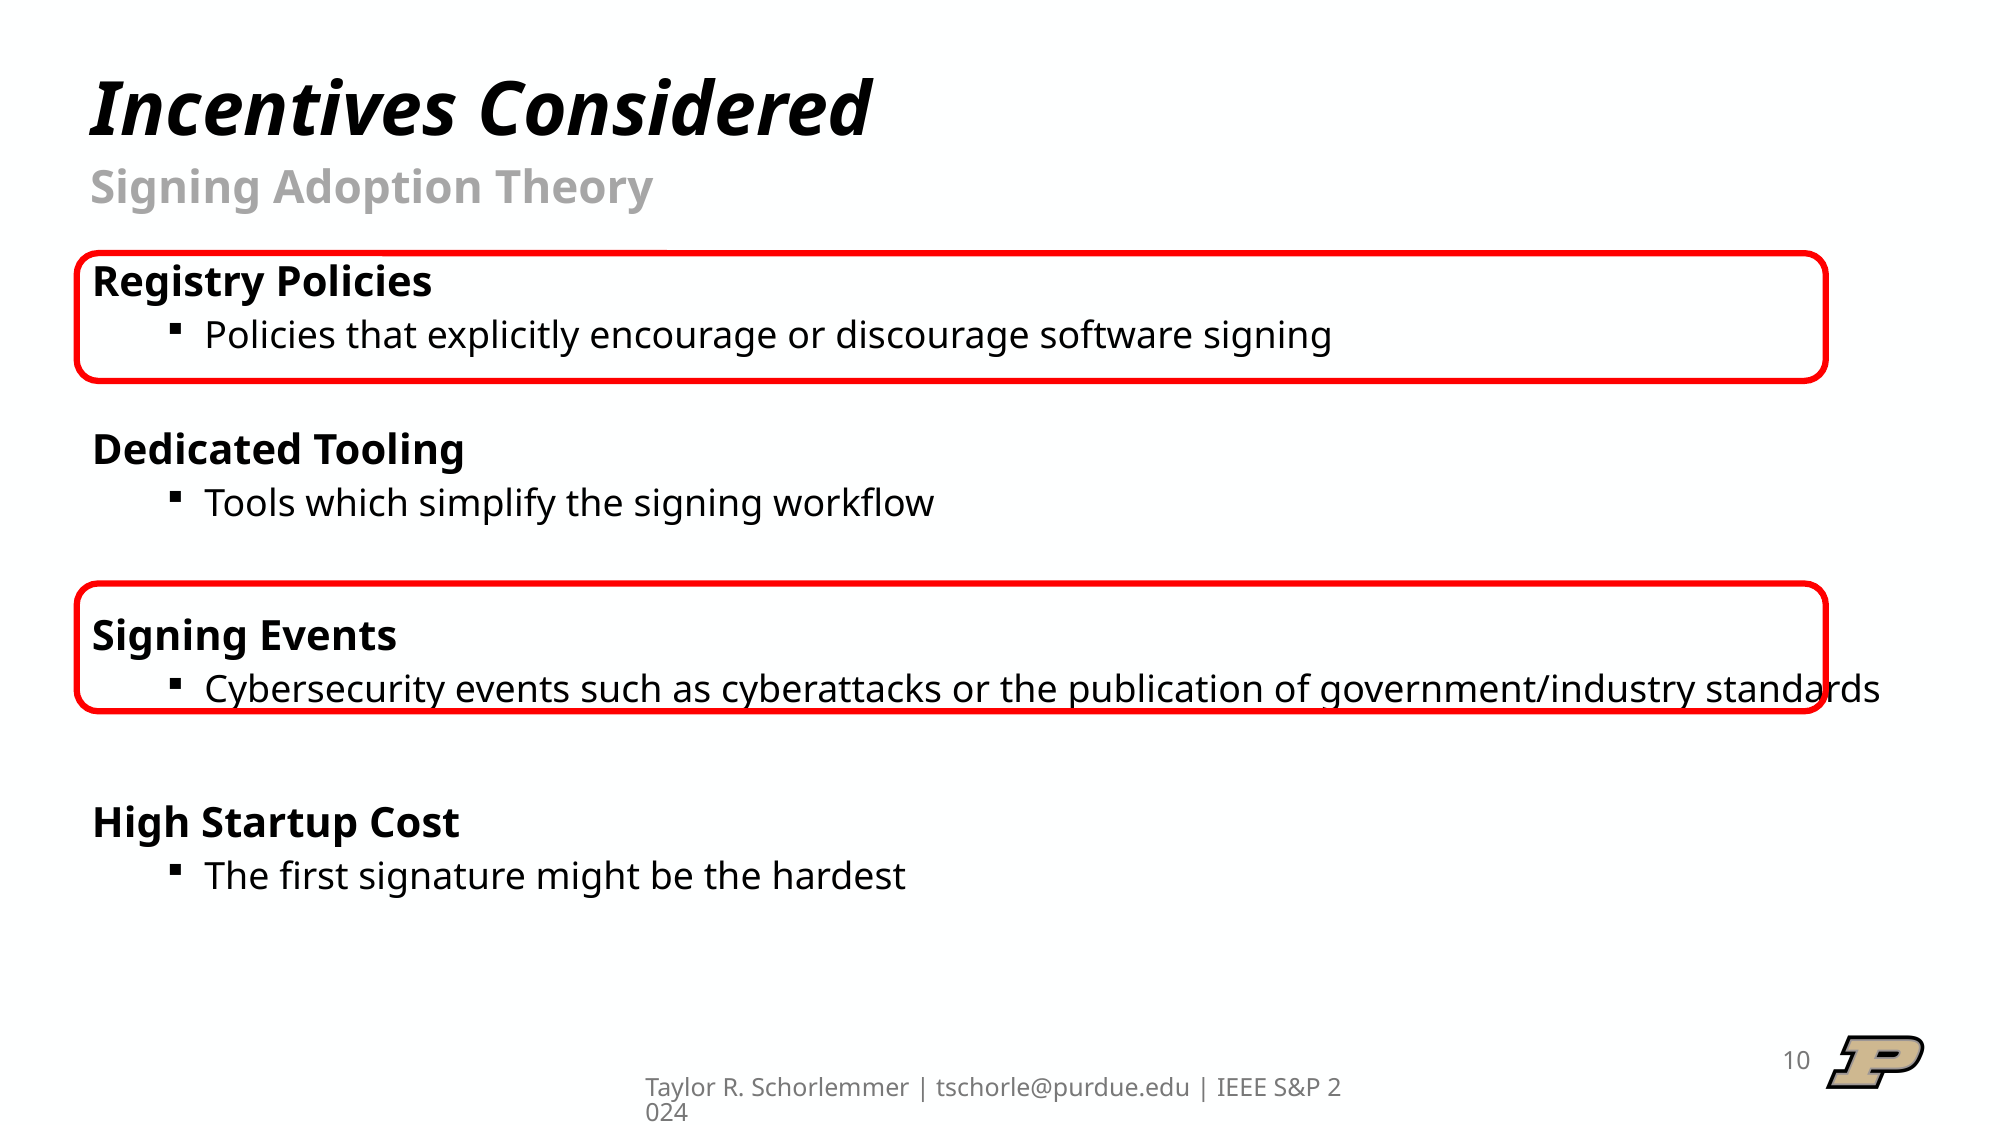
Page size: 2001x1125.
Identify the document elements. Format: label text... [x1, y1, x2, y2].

text_box [75, 582, 1827, 713]
footer Taylor R. Schorlemmer | tschorle@purdue.edu | IEEE S&P 2024 [630, 1058, 1370, 1119]
list Registry Policies Policies that explicitly encourage or discourage software signing Dedicated Tooling Tools which simplify the signing workflow Signing Events Cybersecurity events such as cyberattacks or the publication of government/industry standards High Startup Cost The first signature might be the hardest [76, 253, 1925, 984]
title Incentives Considered [76, 63, 1925, 156]
picture [1826, 1035, 1925, 1089]
text_box [75, 252, 1827, 382]
list Signing Adoption Theory [75, 156, 1925, 217]
slide_number 10 [1631, 1031, 1826, 1092]
